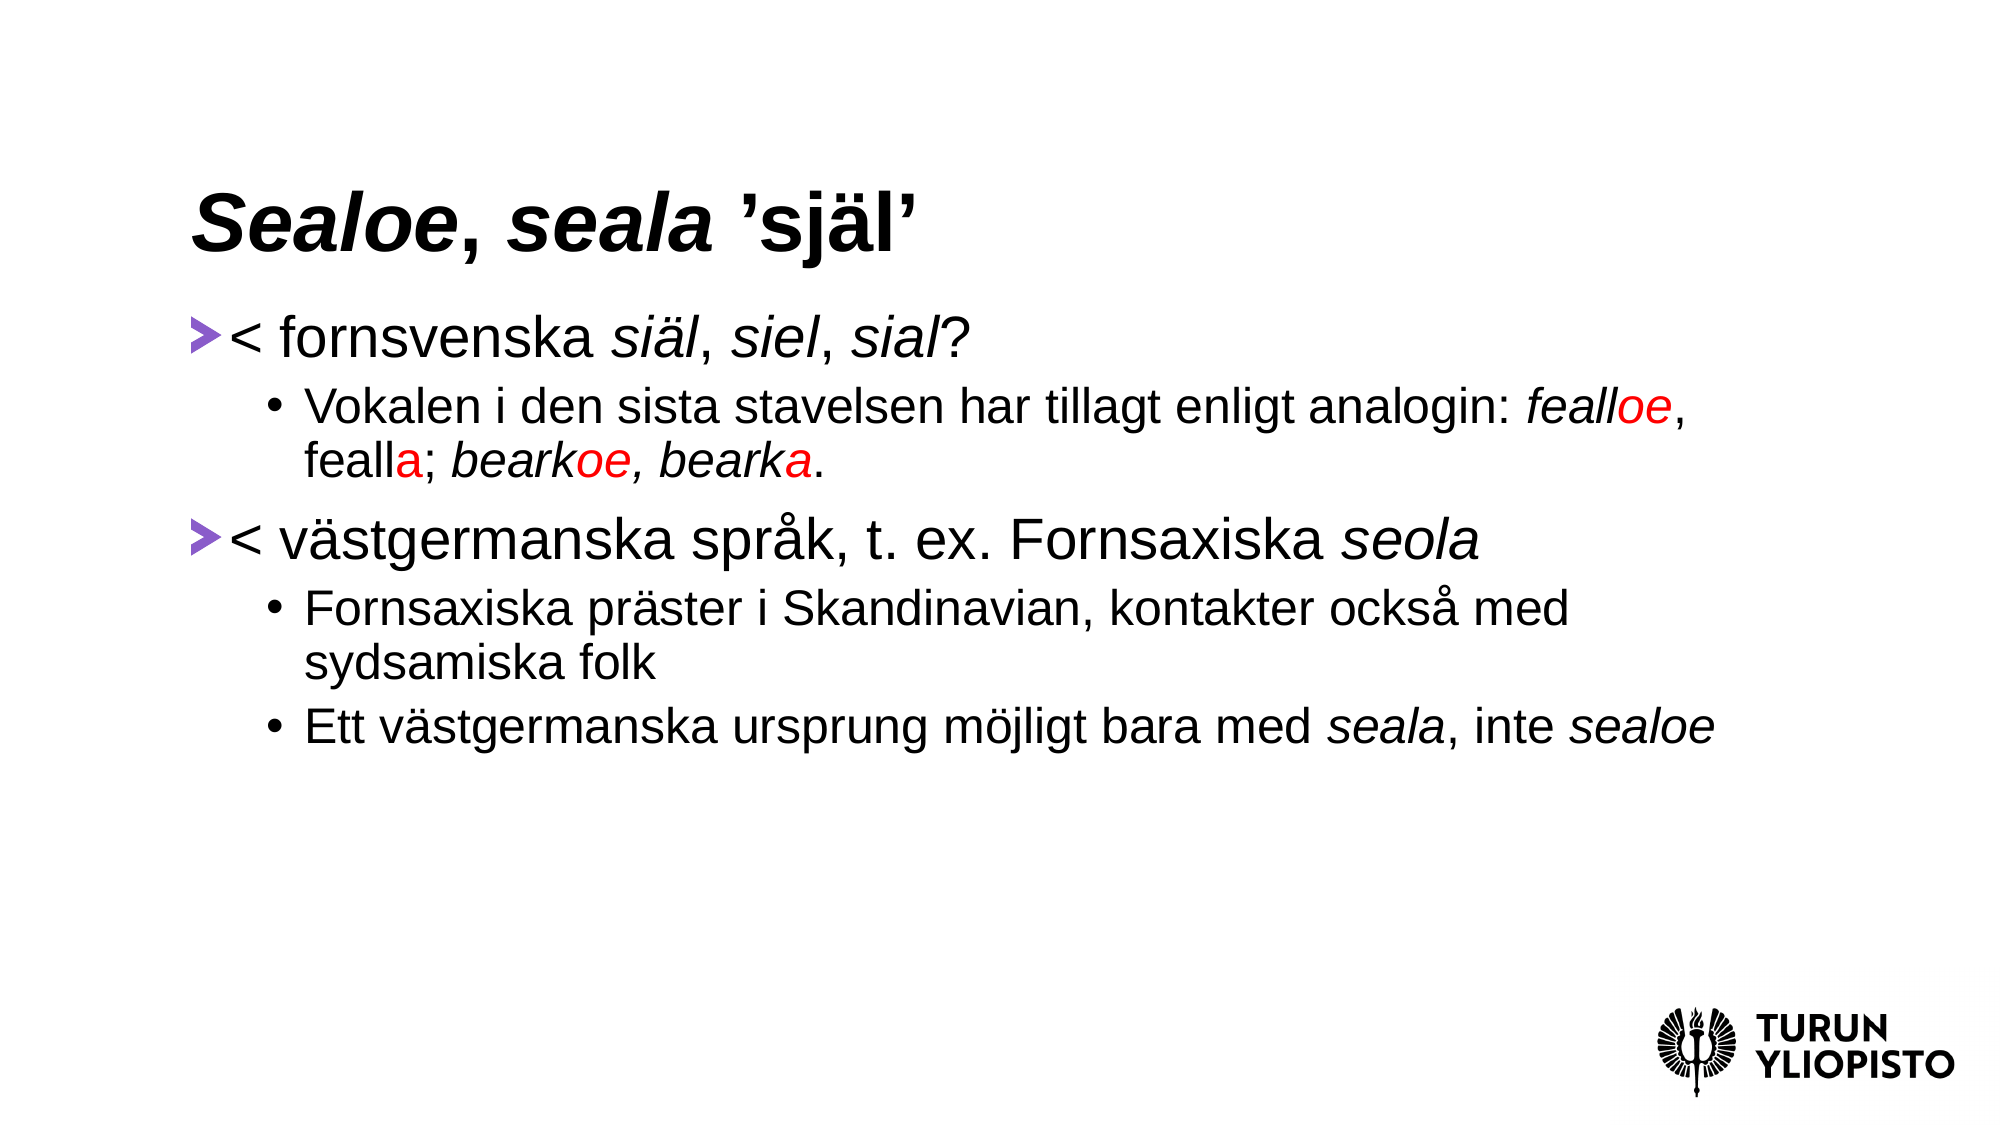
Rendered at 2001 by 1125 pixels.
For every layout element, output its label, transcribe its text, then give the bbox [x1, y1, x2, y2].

picture [1610, 967, 2000, 1125]
picture [191, 316, 225, 354]
picture [191, 518, 225, 556]
title Sealoe, seala ’själ’ [176, 71, 1842, 278]
list < fornsvenska siäl, siel, sial? Vokalen i den sista stavelsen har tillagt enligt analogin: fealloe, fealla; bearkoe, bearka. < västgermanska språk, t. ex. Fornsaxiska seola Fornsaxiska präster i Skandinavian, kontakter också med sydsamiska folk Ett västgermanska ursprung möjligt bara med seala, inte sealoe [176, 299, 1842, 968]
